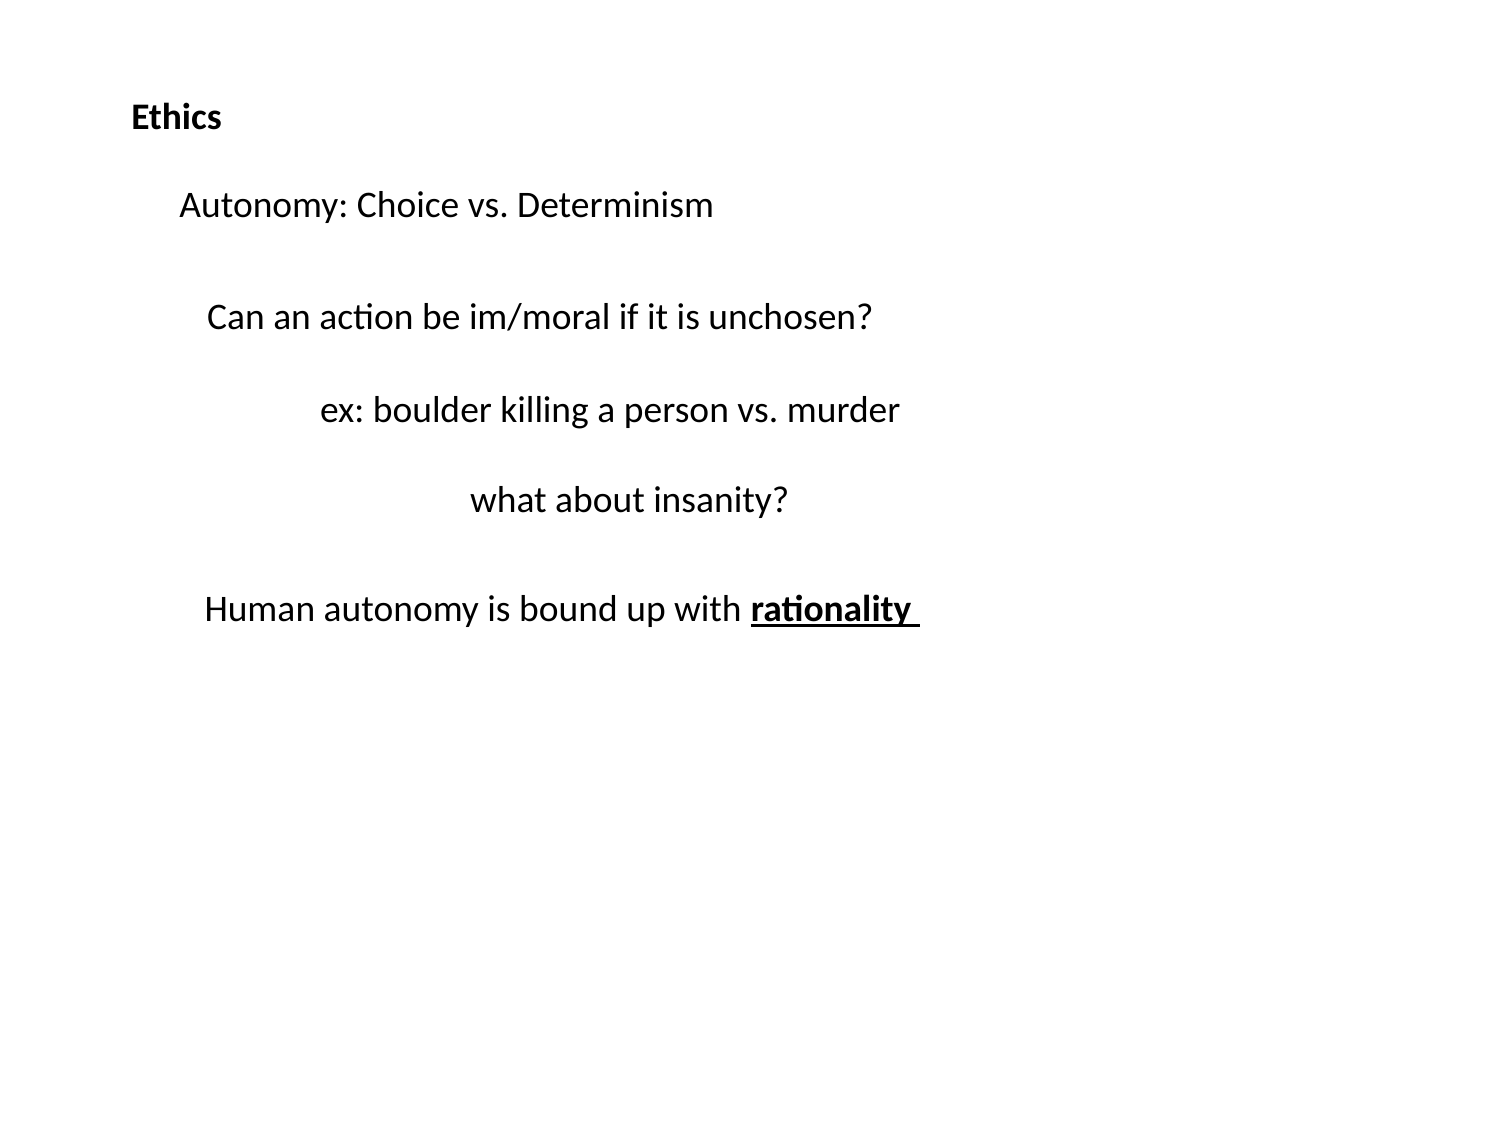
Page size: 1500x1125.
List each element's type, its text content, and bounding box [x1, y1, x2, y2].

text_box Ethics [116, 84, 238, 190]
text_box Human autonomy is bound up with rationality [189, 577, 935, 637]
text_box ex: boulder killing a person vs. murder what about insanity? [155, 377, 916, 617]
text_box Can an action be im/moral if it is unchosen? [192, 284, 890, 344]
text_box Autonomy: Choice vs. Determinism [164, 173, 738, 233]
